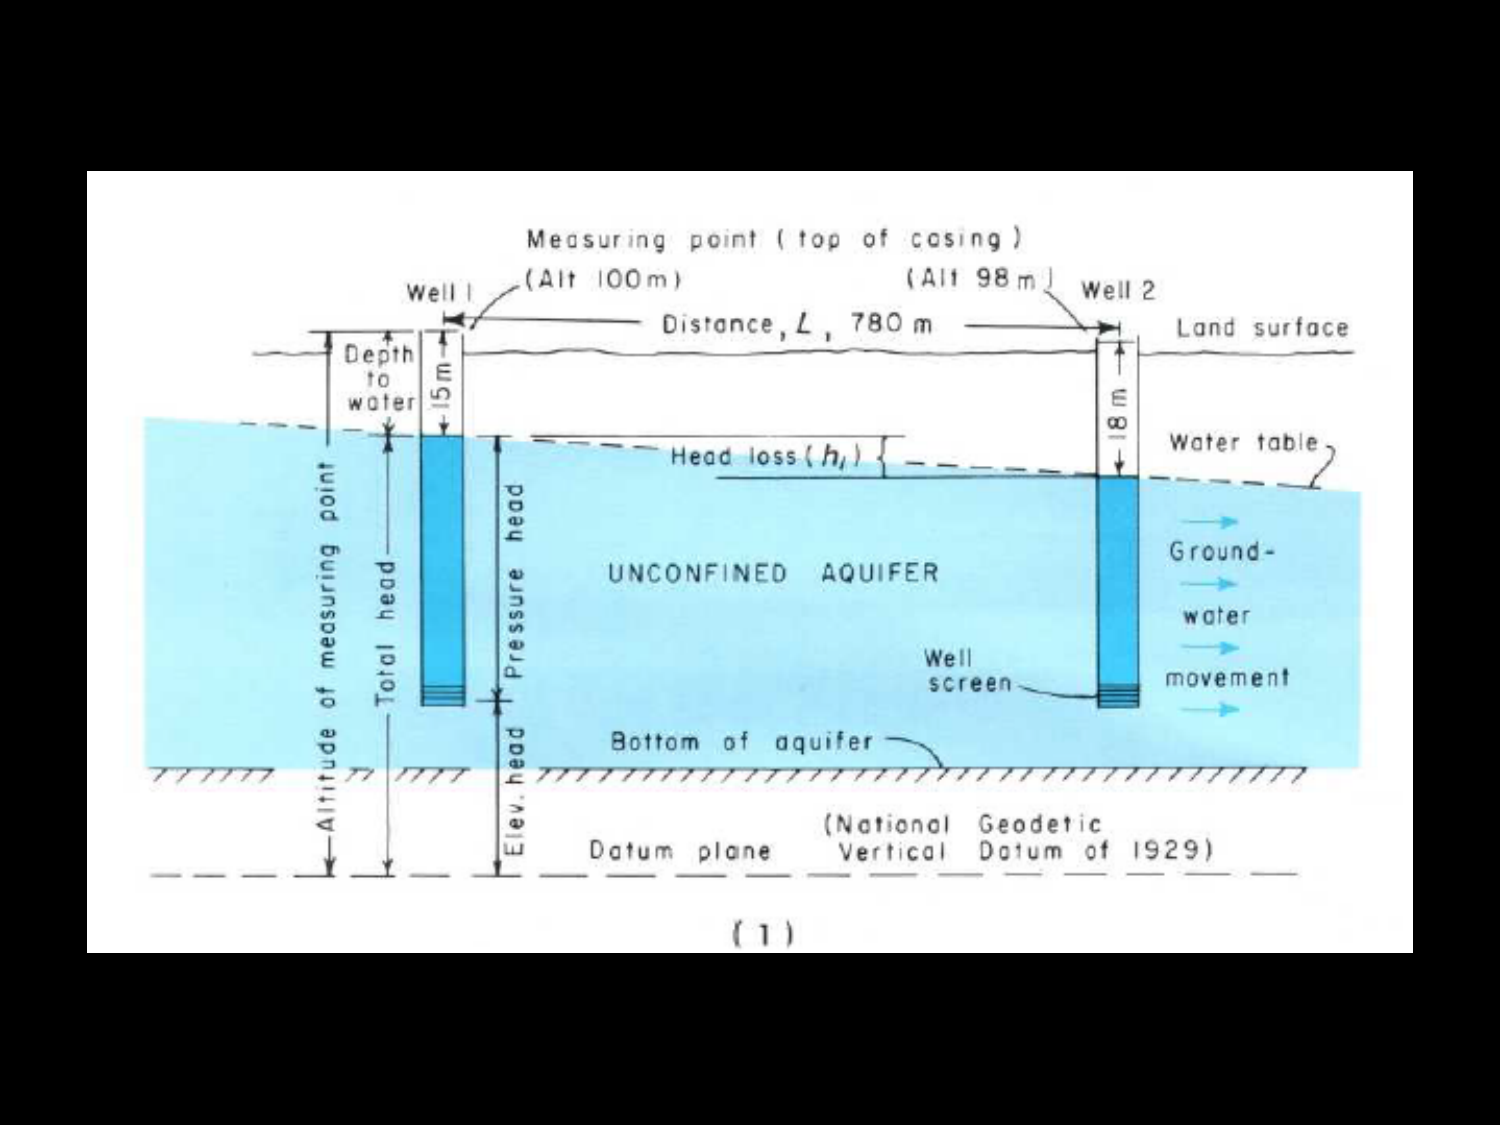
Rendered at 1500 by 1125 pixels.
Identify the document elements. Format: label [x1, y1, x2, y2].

picture [87, 171, 1413, 954]
